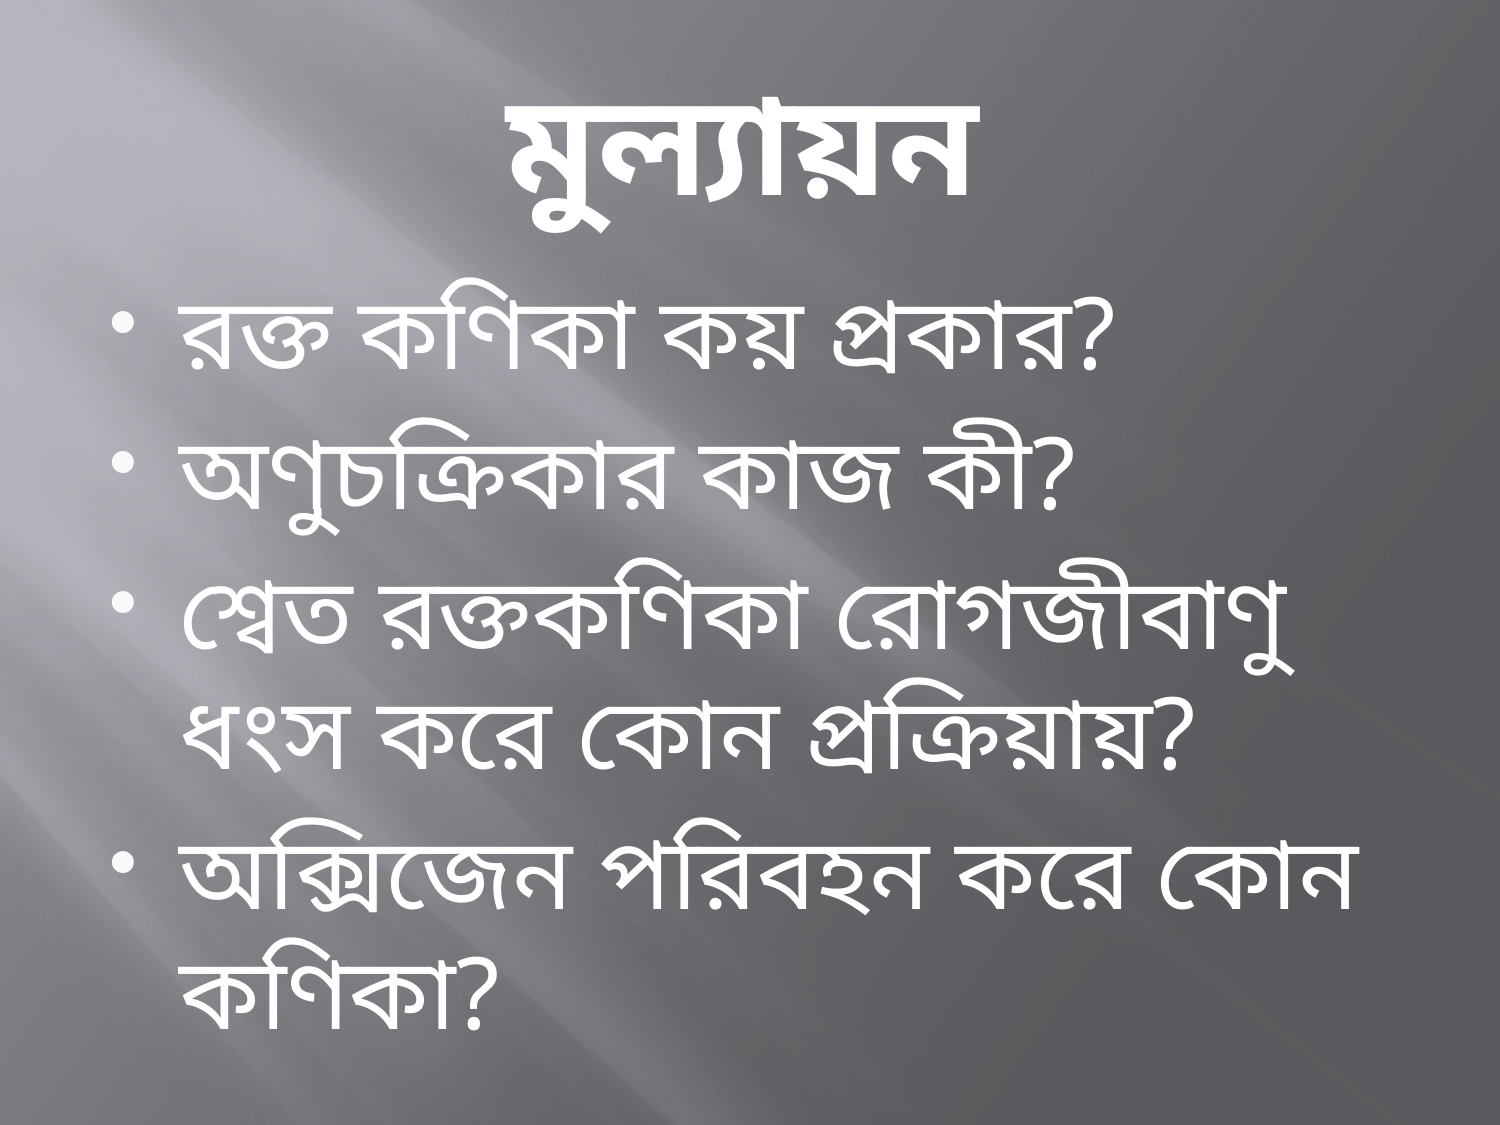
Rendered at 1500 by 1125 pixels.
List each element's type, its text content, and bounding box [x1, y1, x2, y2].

title মুল্যায়ন [75, 45, 1425, 233]
list রক্ত কণিকা কয় প্রকার? অণুচক্রিকার কাজ কী? শ্বেত রক্তকণিকা রোগজীবাণু ধংস করে কোন প্রক্রিয়ায়? অক্সিজেন পরিবহন করে কোন কণিকা? [75, 262, 1425, 1035]
